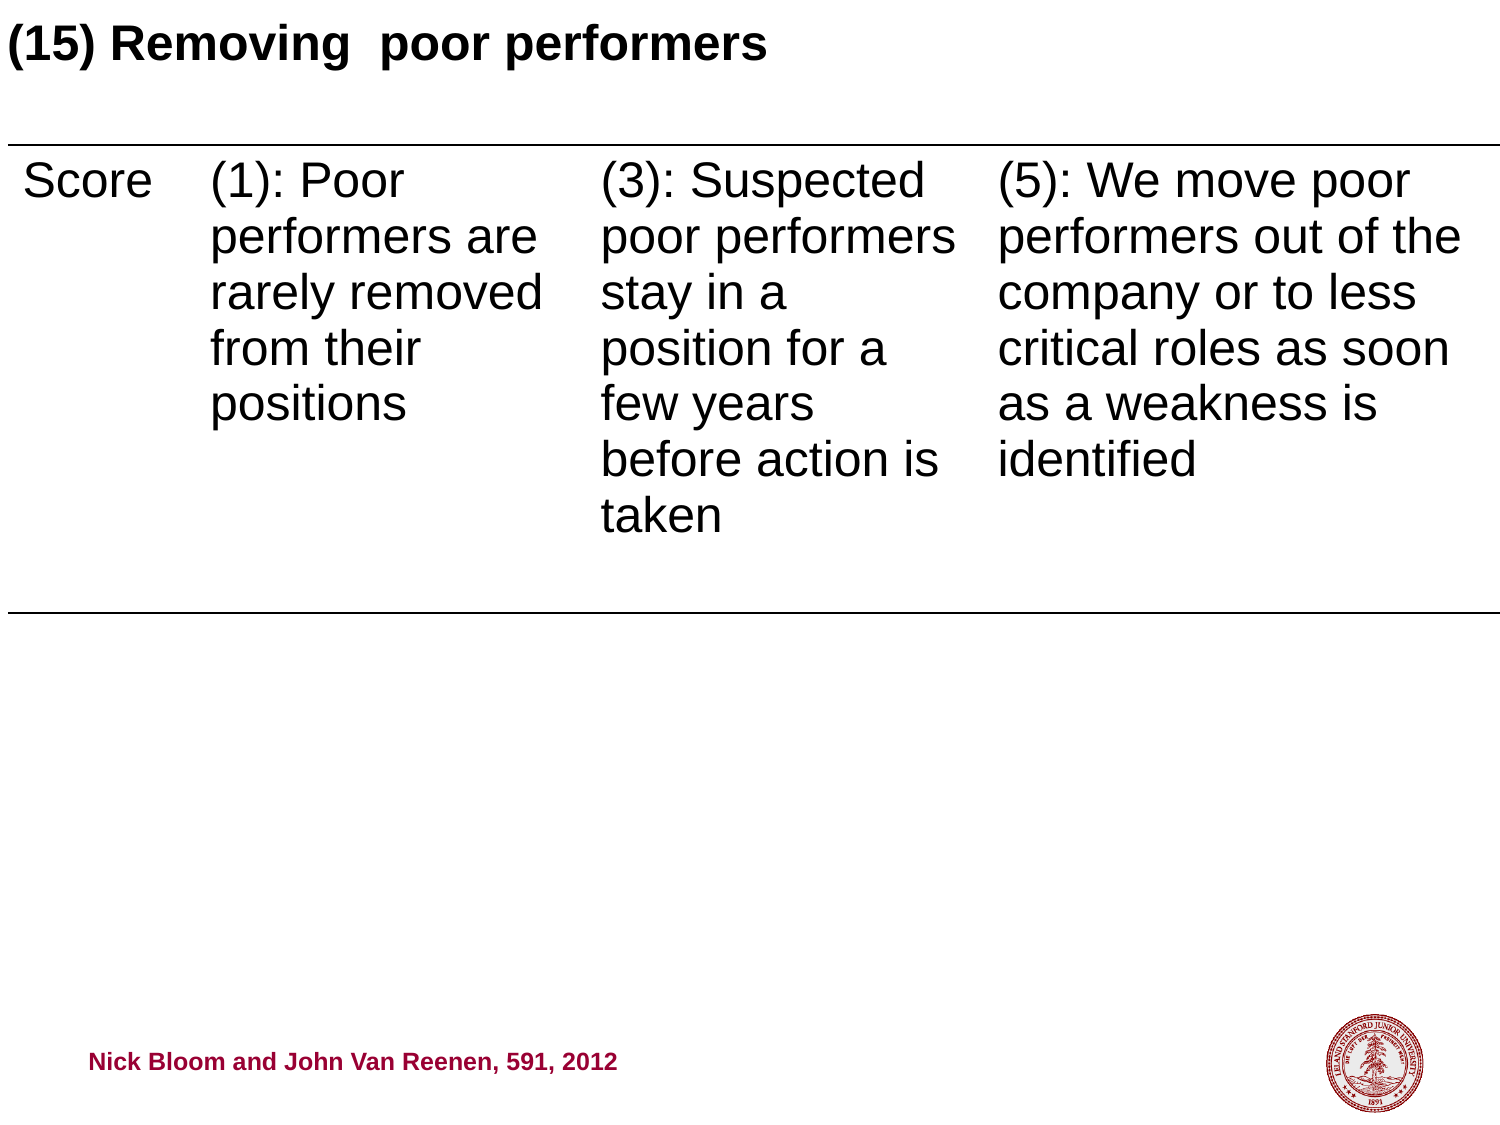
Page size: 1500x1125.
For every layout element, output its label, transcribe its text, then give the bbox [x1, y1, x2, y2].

table_header (3): Suspected poor performers stay in a position for a few years before action is taken [586, 146, 983, 612]
table_header (1): Poor performers are rarely removed from their positions [195, 146, 586, 612]
table_header Score [8, 146, 195, 612]
picture [1325, 1013, 1424, 1113]
text_box (15) Removing poor performers [7, 2, 1500, 78]
table_header (5): We move poor performers out of the company or to less critical roles as soon as a weakness is identified [983, 146, 1500, 612]
